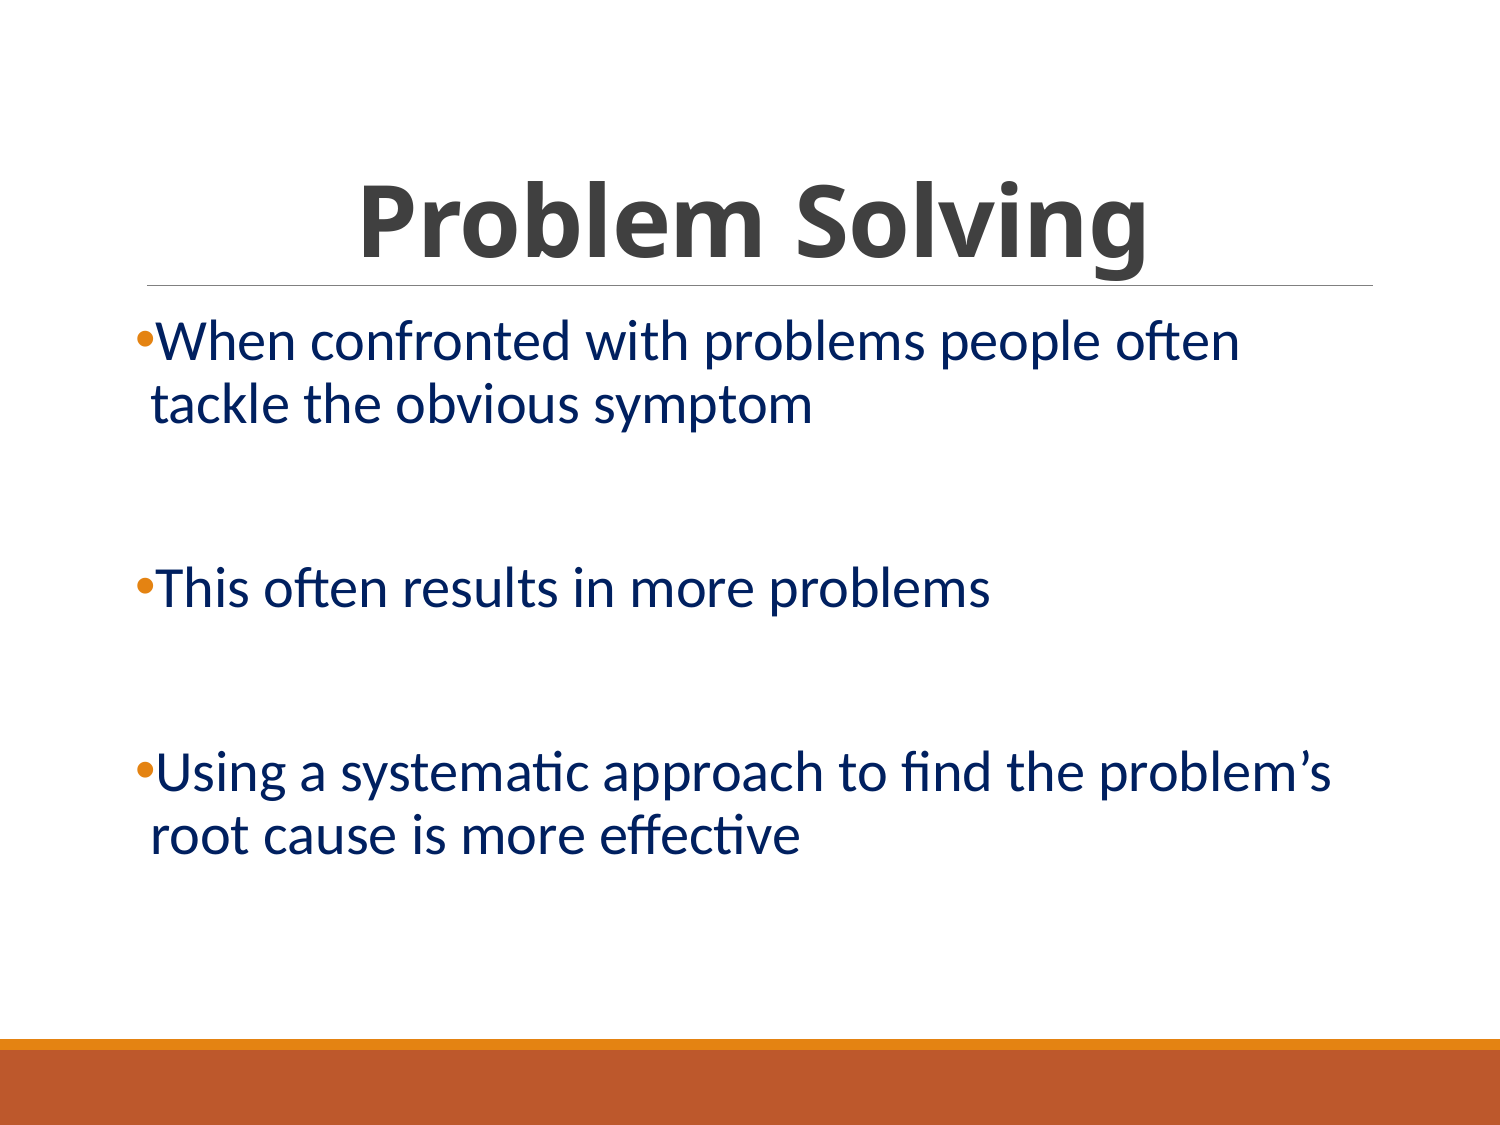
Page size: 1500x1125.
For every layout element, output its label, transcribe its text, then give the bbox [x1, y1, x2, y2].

title Problem Solving [135, 47, 1373, 285]
list When confronted with problems people often tackle the obvious symptom This often results in more problems Using a systematic approach to find the problem’s root cause is more effective [135, 302, 1373, 963]
